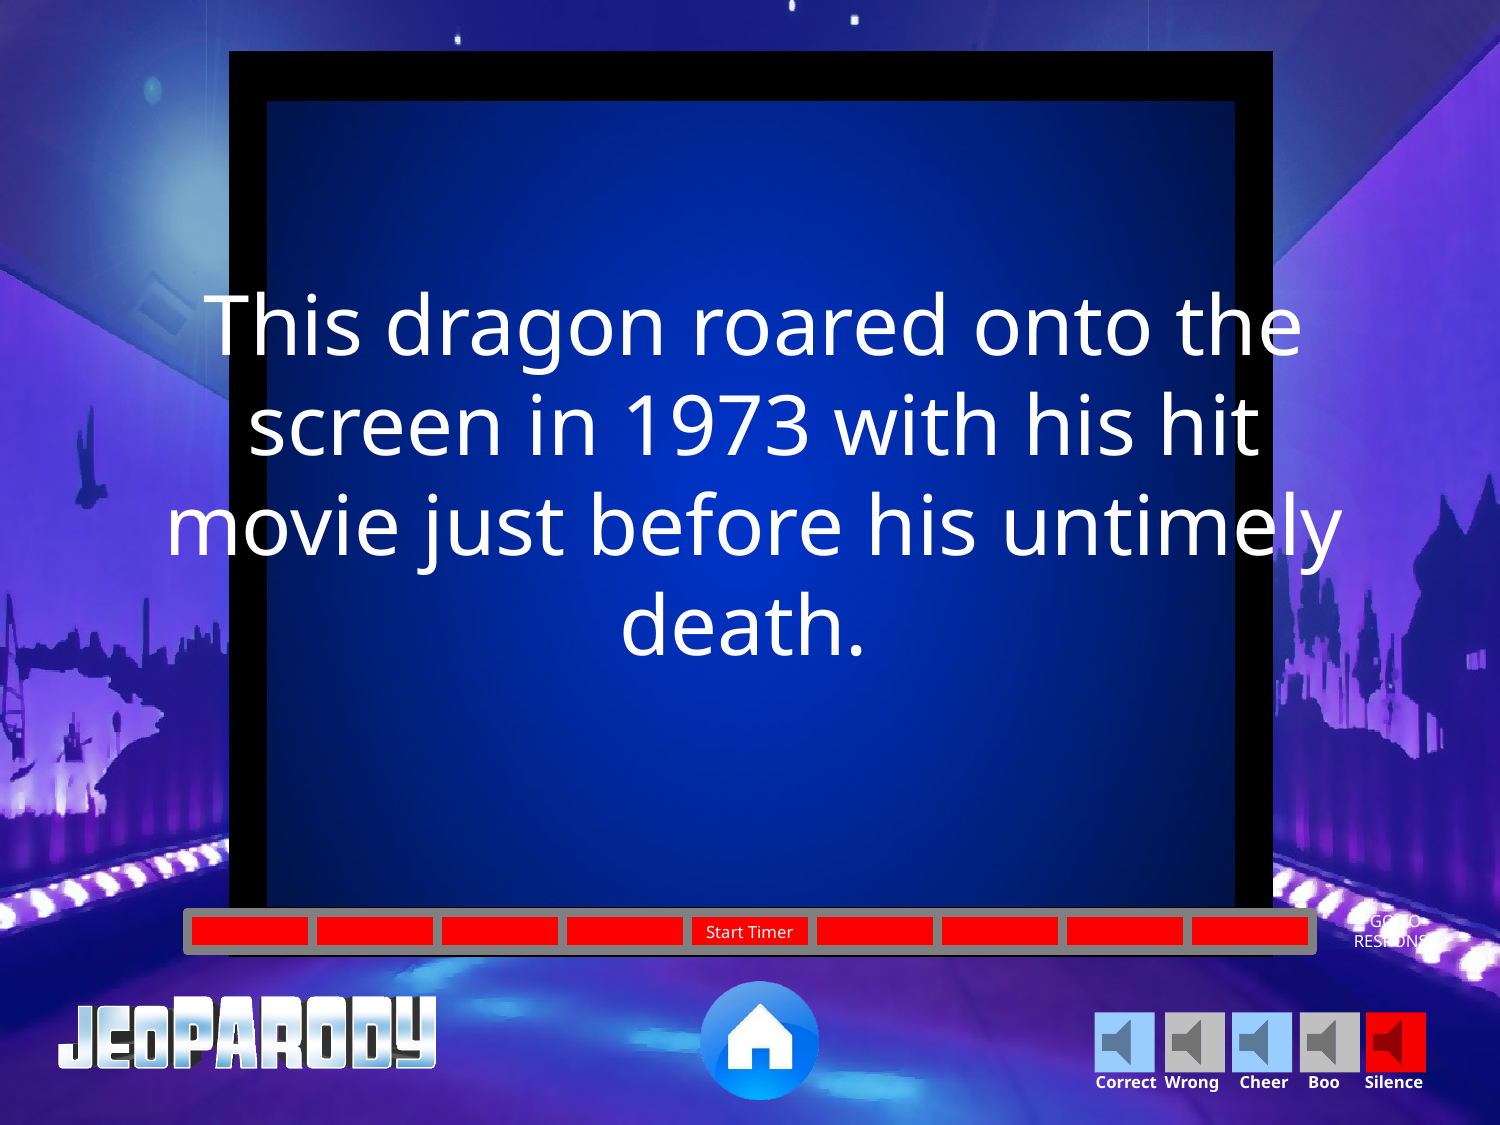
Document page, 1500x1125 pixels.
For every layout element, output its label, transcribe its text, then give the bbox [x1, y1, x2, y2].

picture [0, 0, 1500, 1125]
text_box This dragon roared onto the screen in 1973 with his hit movie just before his untimely death. [133, 264, 1375, 680]
